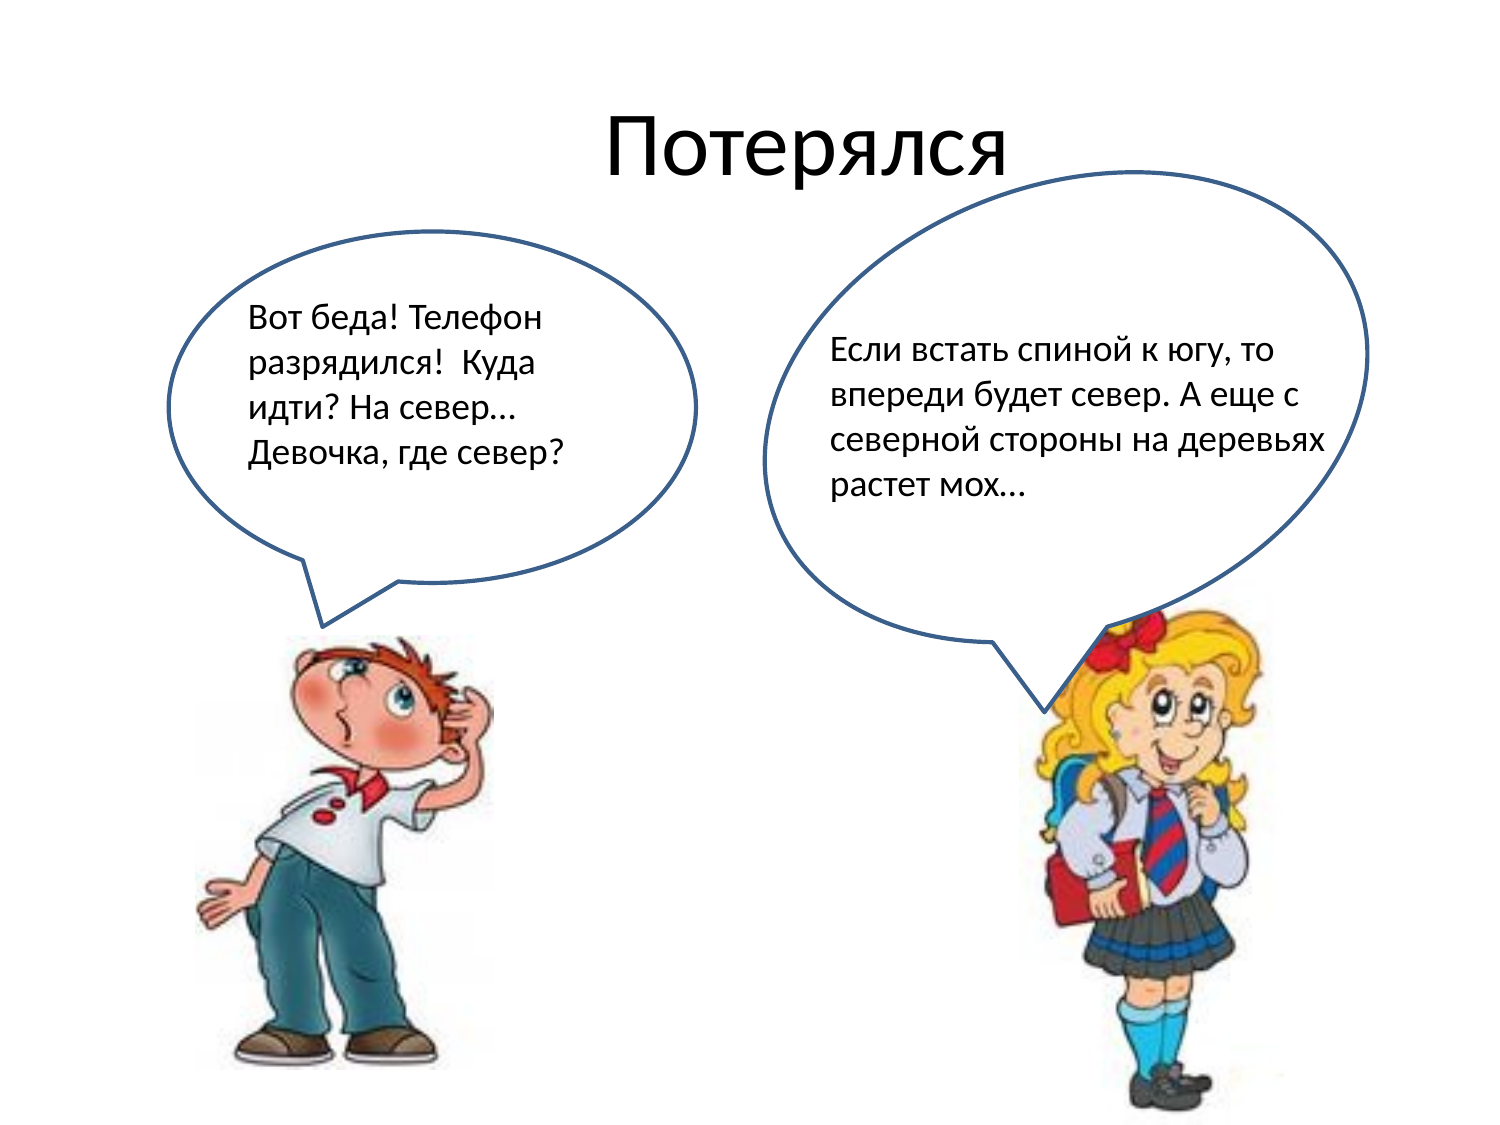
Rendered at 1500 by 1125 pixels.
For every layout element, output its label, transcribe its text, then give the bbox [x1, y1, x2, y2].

text_box [168, 292, 233, 523]
text_box Если встать спиной к югу, то впереди будет север. А еще с северной стороны на деревьях растет мох… [814, 316, 1348, 602]
text_box Потерялся [210, 45, 1425, 233]
text_box [822, 172, 1368, 439]
text_box Вот беда! Телефон разрядился! Куда идти? На север… Девочка, где север? [233, 284, 632, 570]
picture [195, 635, 494, 1070]
picture [1019, 580, 1285, 1125]
text_box [845, 602, 1014, 672]
text_box [632, 292, 696, 522]
text_box [305, 570, 532, 627]
text_box [244, 231, 621, 284]
text_box [764, 326, 814, 578]
